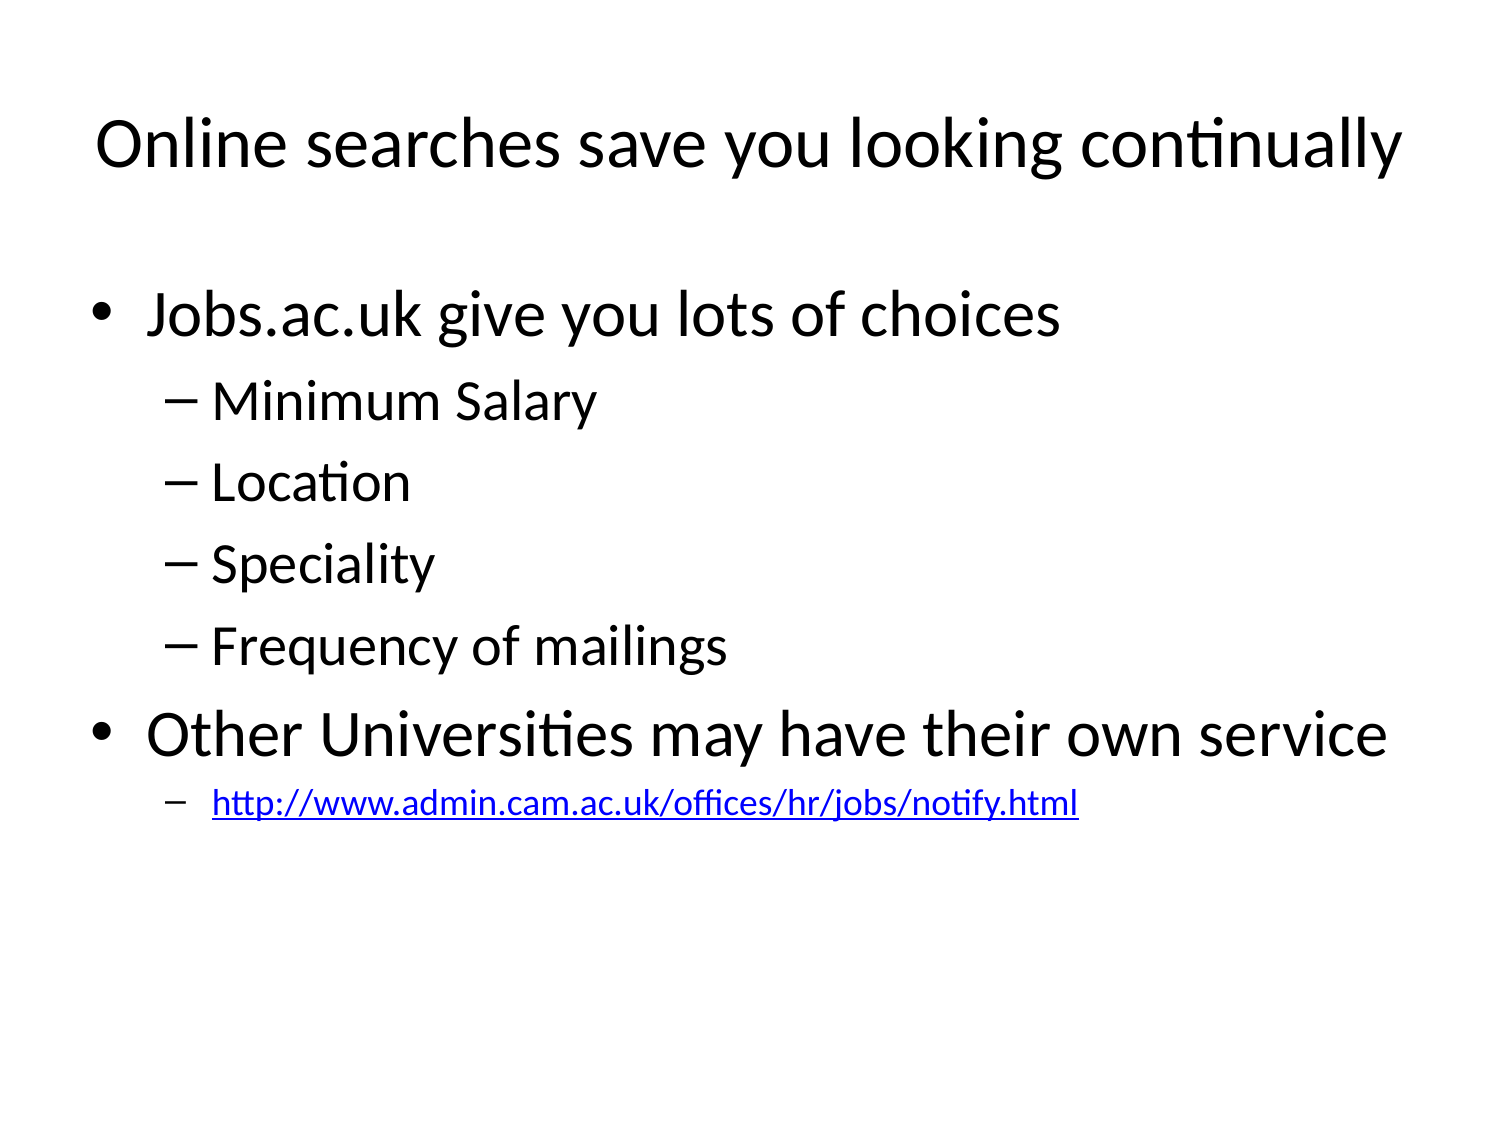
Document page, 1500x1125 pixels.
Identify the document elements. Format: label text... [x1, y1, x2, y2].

title Online searches save you looking continually [75, 45, 1425, 233]
list Jobs.ac.uk give you lots of choices Minimum Salary Location Speciality Frequency of mailings Other Universities may have their own service http://www.admin.cam.ac.uk/offices/hr/jobs/notify.html [75, 262, 1425, 1005]
